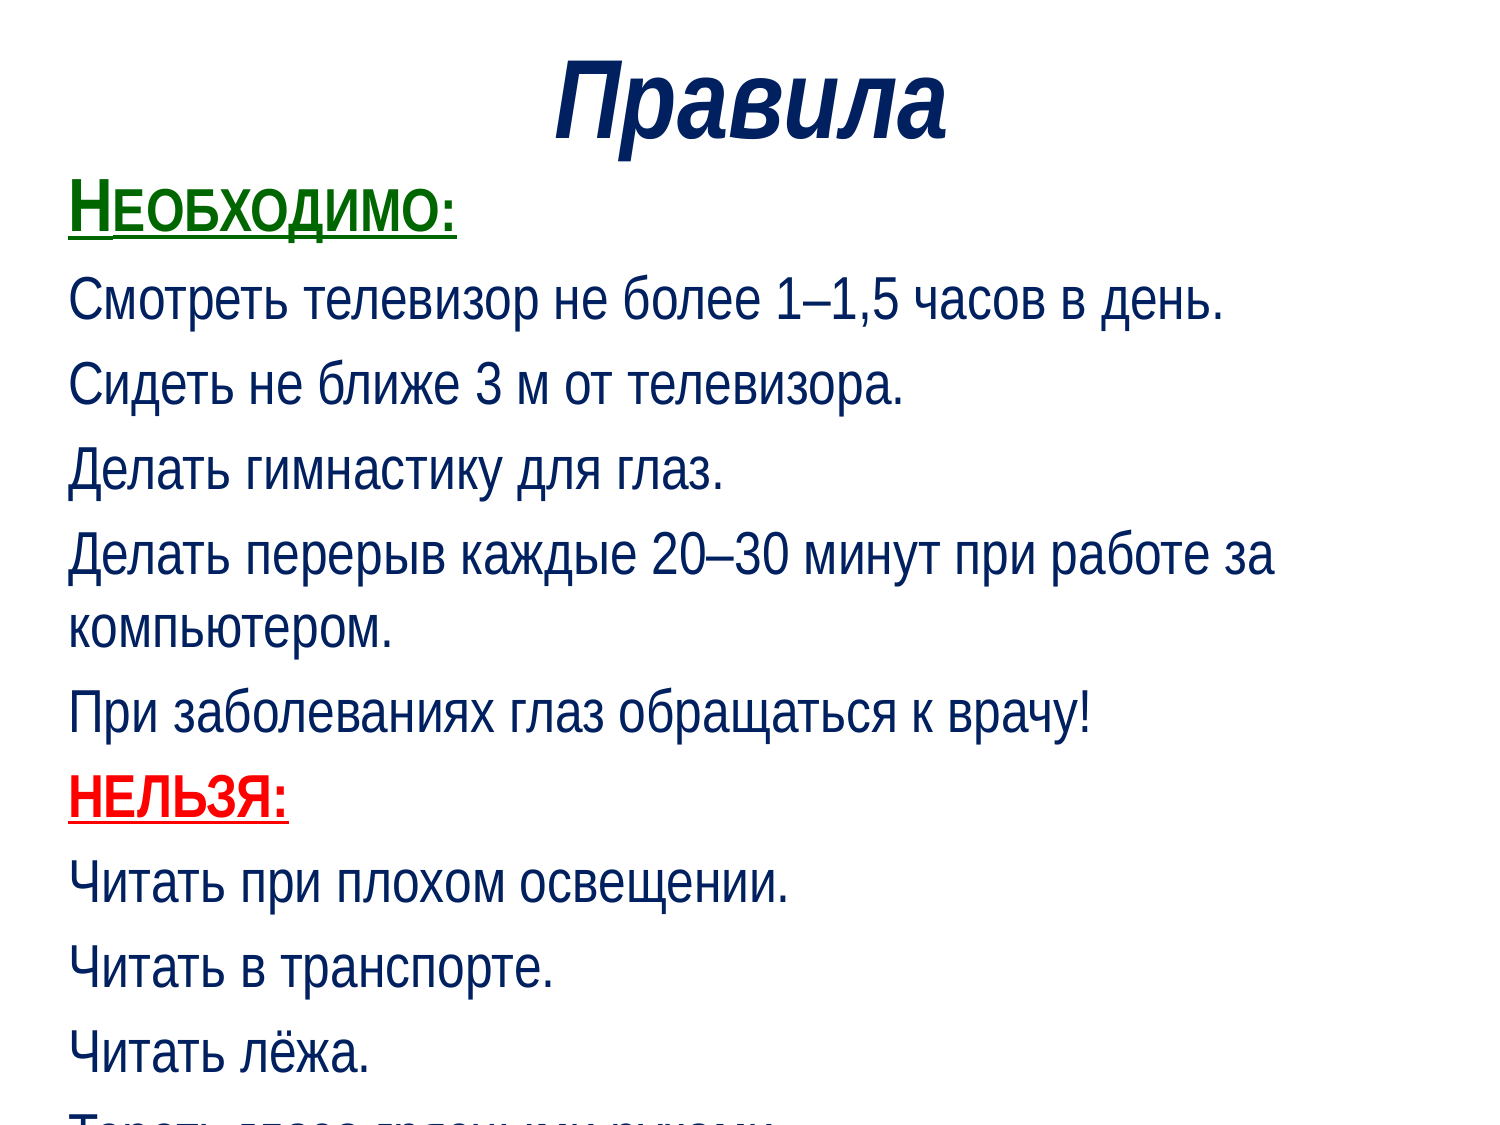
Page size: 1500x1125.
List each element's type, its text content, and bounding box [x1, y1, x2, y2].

title Правила [76, 0, 1427, 149]
list НЕОБХОДИМО: Смотреть телевизор не более 1–1,5 часов в день. Сидеть не ближе 3 м от телевизора. Делать гимнастику для глаз. Делать перерыв каждые 20–30 минут при работе за компьютером. При заболеваниях глаз обращаться к врачу! НЕЛЬЗЯ: Читать при плохом освещении. Читать в транспорте. Читать лёжа. Тереть глаза грязными руками. [53, 149, 1500, 1125]
